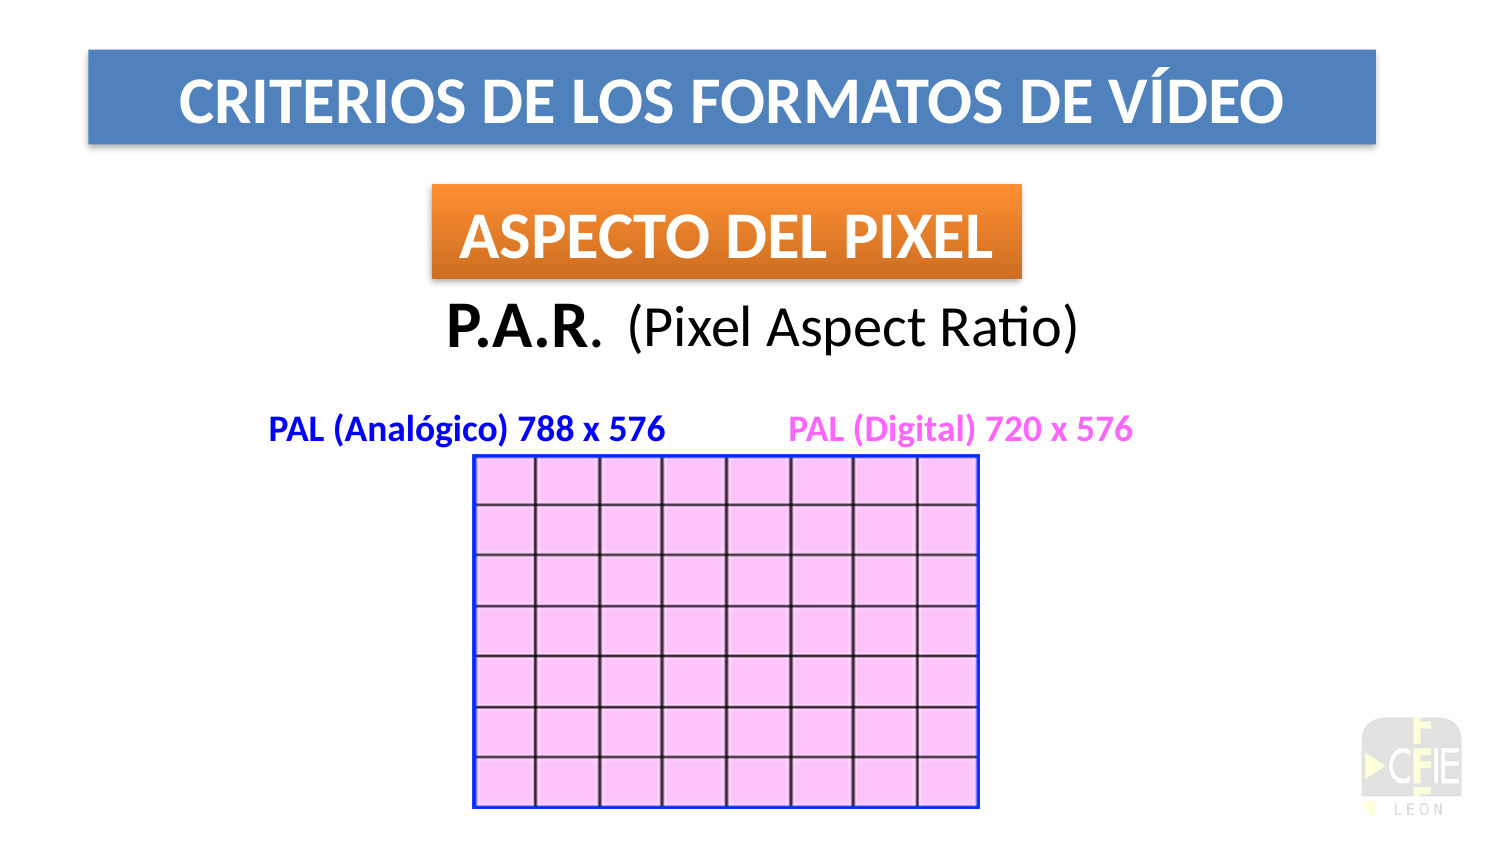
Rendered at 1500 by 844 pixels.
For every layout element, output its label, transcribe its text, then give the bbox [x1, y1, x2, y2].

text_box CRITERIOS DE LOS FORMATOS DE VÍDEO [86, 48, 1378, 146]
text_box P.A.R. [408, 273, 644, 369]
text_box PAL (Analógico) 788 x 576 [253, 396, 727, 457]
text_box ASPECTO DEL PIXEL [431, 184, 1022, 279]
text_box PAL (Digital) 720 x 576 [773, 396, 1152, 457]
picture [1361, 716, 1463, 818]
picture [472, 454, 981, 810]
text_box (Pixel Aspect Ratio) [607, 281, 1099, 366]
